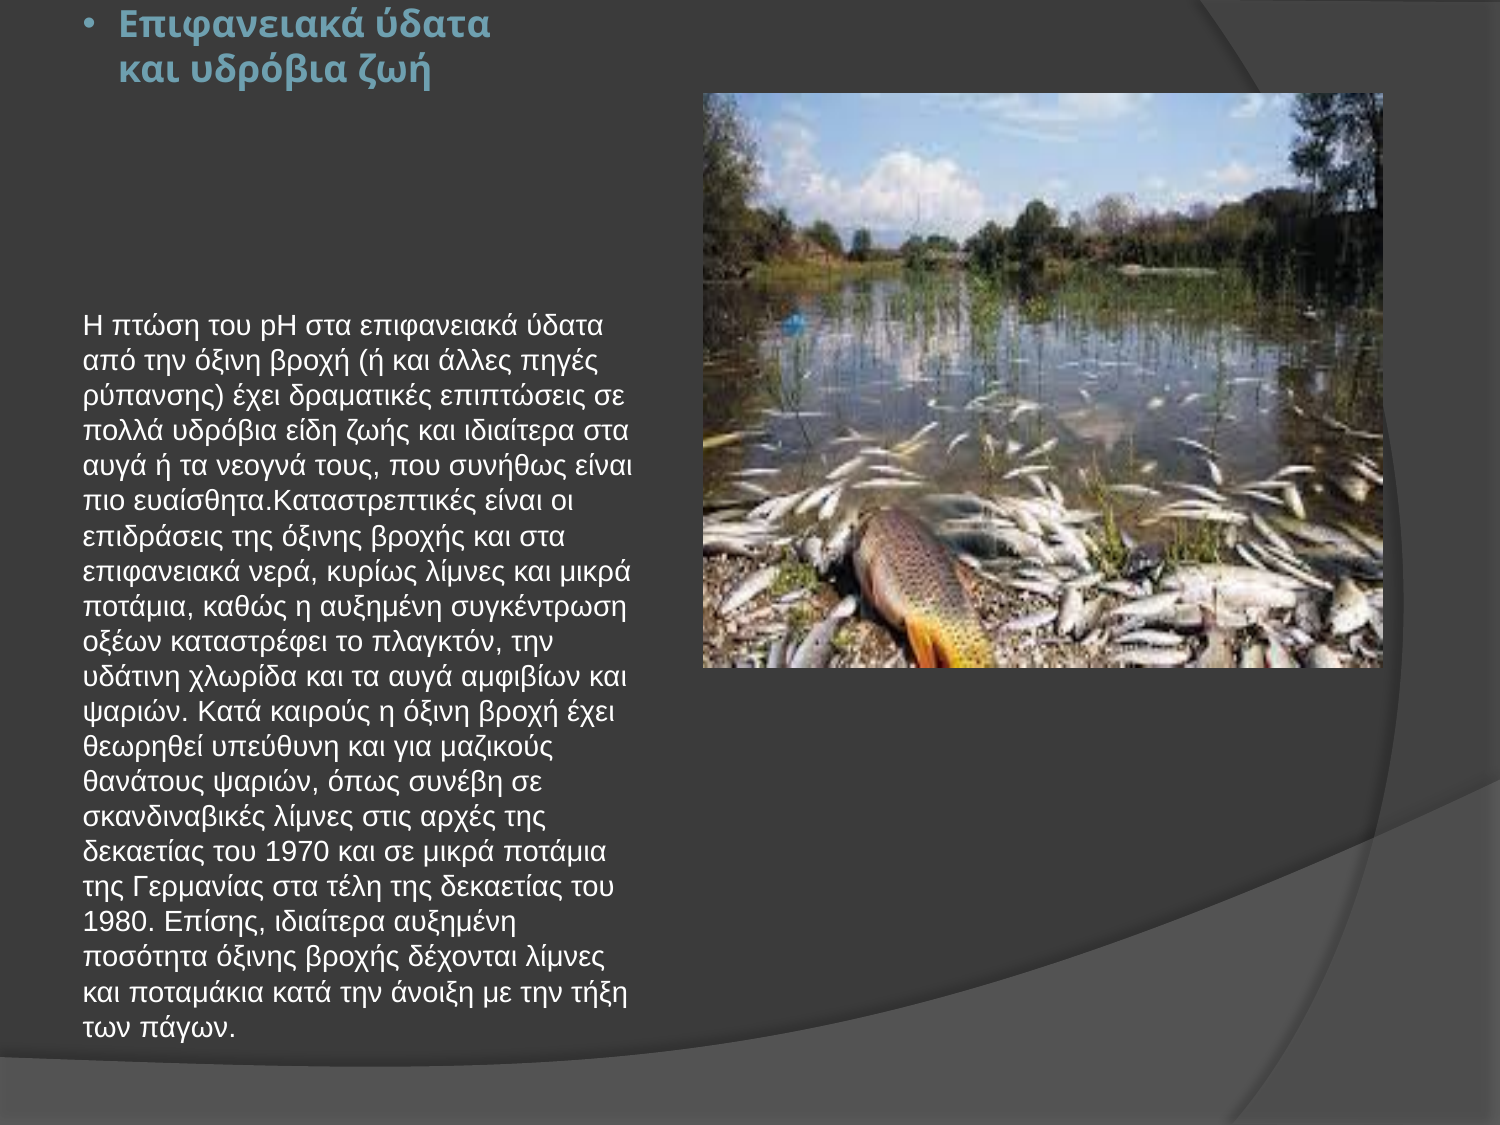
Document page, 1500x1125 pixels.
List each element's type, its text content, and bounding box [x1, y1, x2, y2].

title Επιφανειακά ύδατα και υδρόβια ζωή [75, 0, 569, 175]
list Η πτώση του pH στα επιφανειακά ύδατα από την όξινη βροχή (ή και άλλες πηγές ρύπανσης) έχει δραματικές επιπτώσεις σε πολλά υδρόβια είδη ζωής και ιδιαίτερα στα αυγά ή τα νεογνά τους, που συνήθως είναι πιο ευαίσθητα.Καταστρεπτικές είναι οι επιδράσεις της όξινης βροχής και στα επιφανειακά νερά, κυρίως λίμνες και μικρά ποτάμια, καθώς η αυξημένη συγκέντρωση οξέων καταστρέφει το πλαγκτόν, την υδάτινη χλωρίδα και τα αυγά αμφιβίων και ψαριών. Κατά καιρούς η όξινη βροχή έχει θεωρηθεί υπεύθυνη και για μαζικούς θανάτους ψαριών, όπως συνέβη σε σκανδιναβικές λίμνες στις αρχές της δεκαετίας του 1970 και σε μικρά ποτάμια της Γερμανίας στα τέλη της δεκαετίας του 1980. Επίσης, ιδιαίτερα αυξημένη ποσότητα όξινης βροχής δέχονται λίμνες και ποταμάκια κατά την άνοιξη με την τήξη των πάγων. [75, 175, 645, 1043]
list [702, 93, 1383, 669]
